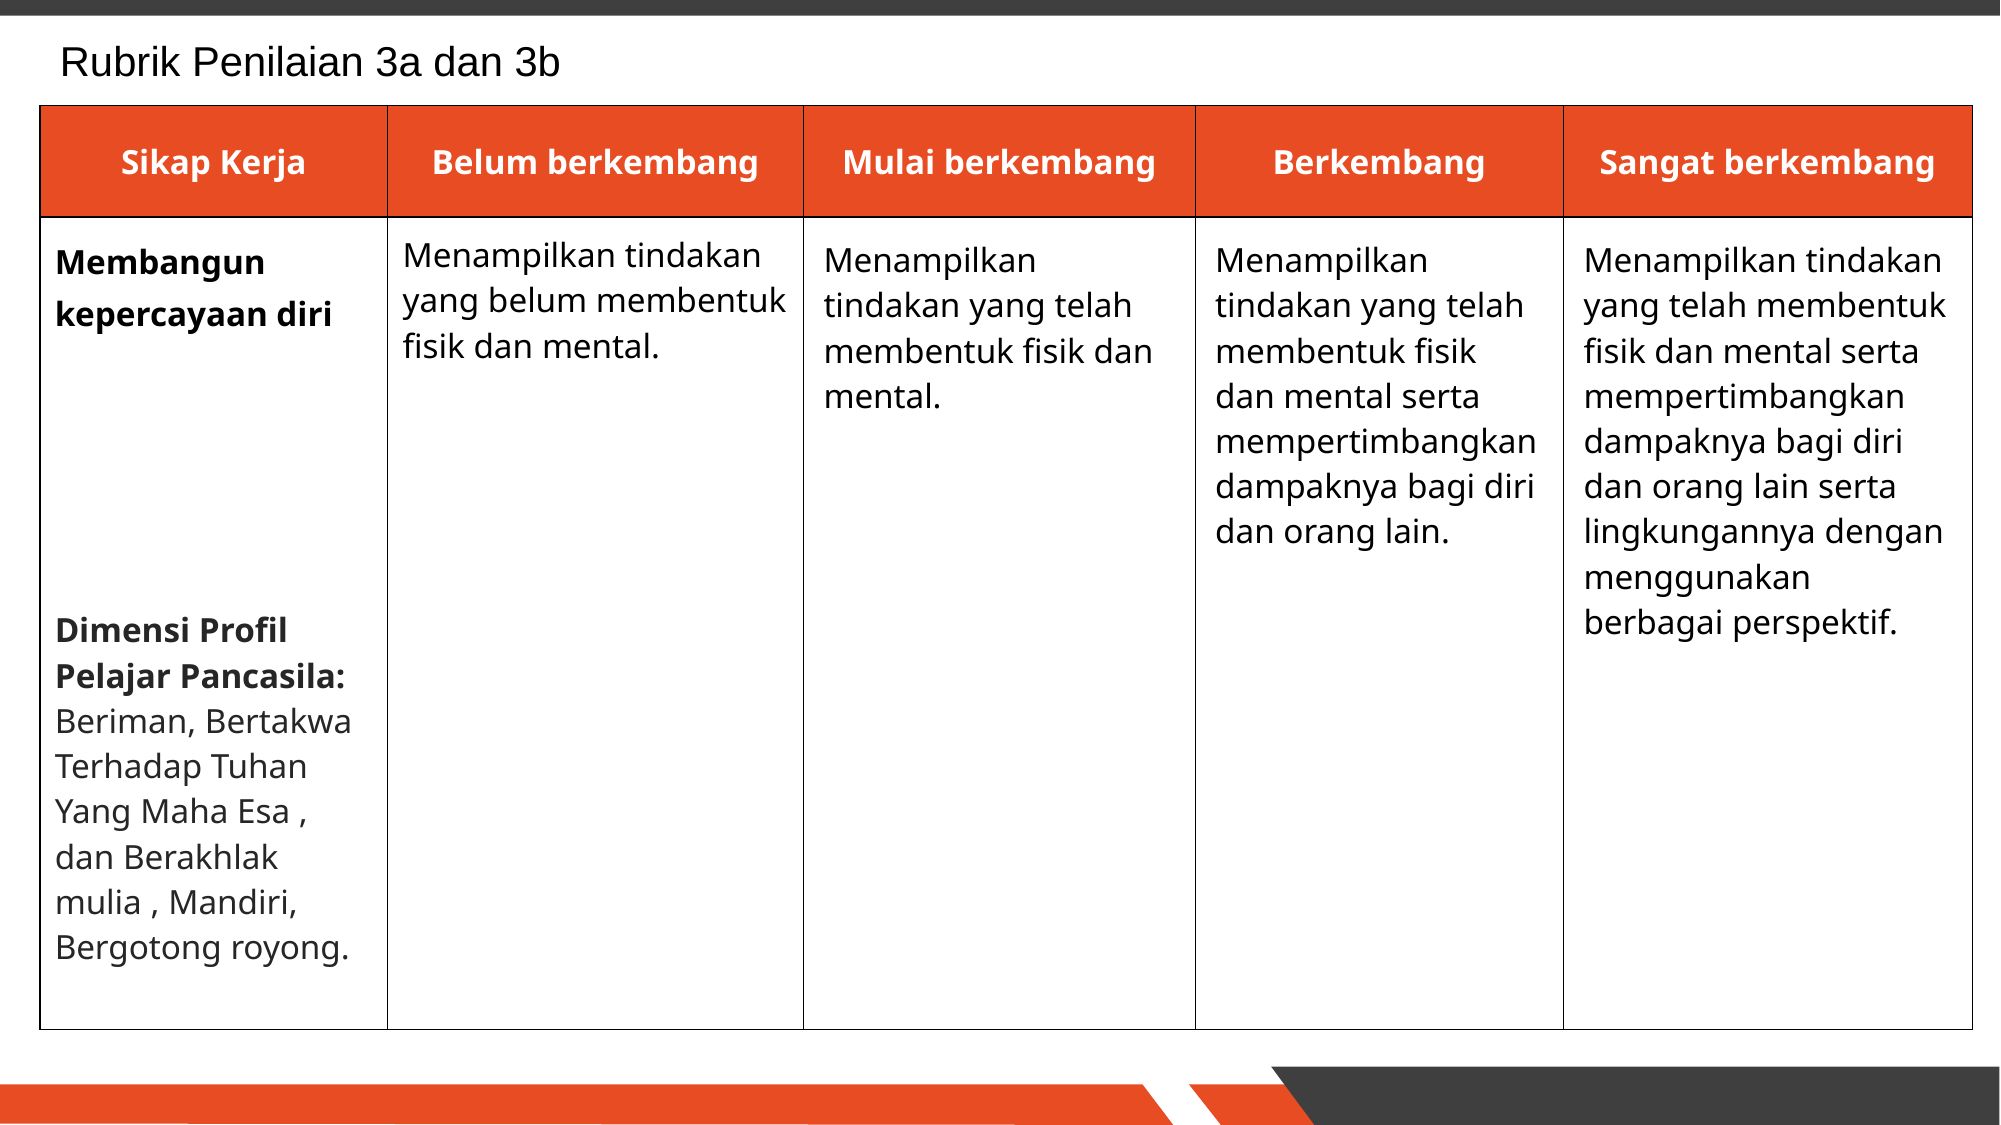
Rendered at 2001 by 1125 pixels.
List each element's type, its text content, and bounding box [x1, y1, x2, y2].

table_header Berkembang [1196, 106, 1563, 216]
table_header Mulai berkembang [804, 106, 1195, 216]
table_header Sangat berkembang [1564, 106, 1972, 216]
table_cell Membangun kepercayaan diri Dimensi Profil Pelajar Pancasila: Beriman, Bertakwa Terhadap Tuhan Yang Maha Esa , dan Berakhlak mulia , Mandiri, Bergotong royong. [41, 218, 387, 1029]
table_header Sikap Kerja [41, 106, 387, 216]
table_cell Menampilkan tindakan yang telah membentuk fisik dan mental. [804, 218, 1195, 1029]
table_cell Menampilkan tindakan yang telah membentuk fisik dan mental serta mempertimbangkan dampaknya bagi diri dan orang lain. [1196, 218, 1563, 1029]
table_cell Menampilkan tindakan yang belum membentuk fisik dan mental. [388, 218, 803, 1029]
text_box Rubrik Penilaian 3a dan 3b [39, 14, 1973, 105]
table_header Belum berkembang [388, 106, 803, 216]
table_cell Menampilkan tindakan yang telah membentuk fisik dan mental serta mempertimbangkan dampaknya bagi diri dan orang lain serta lingkungannya dengan menggunakan berbagai perspektif. [1564, 218, 1972, 1029]
